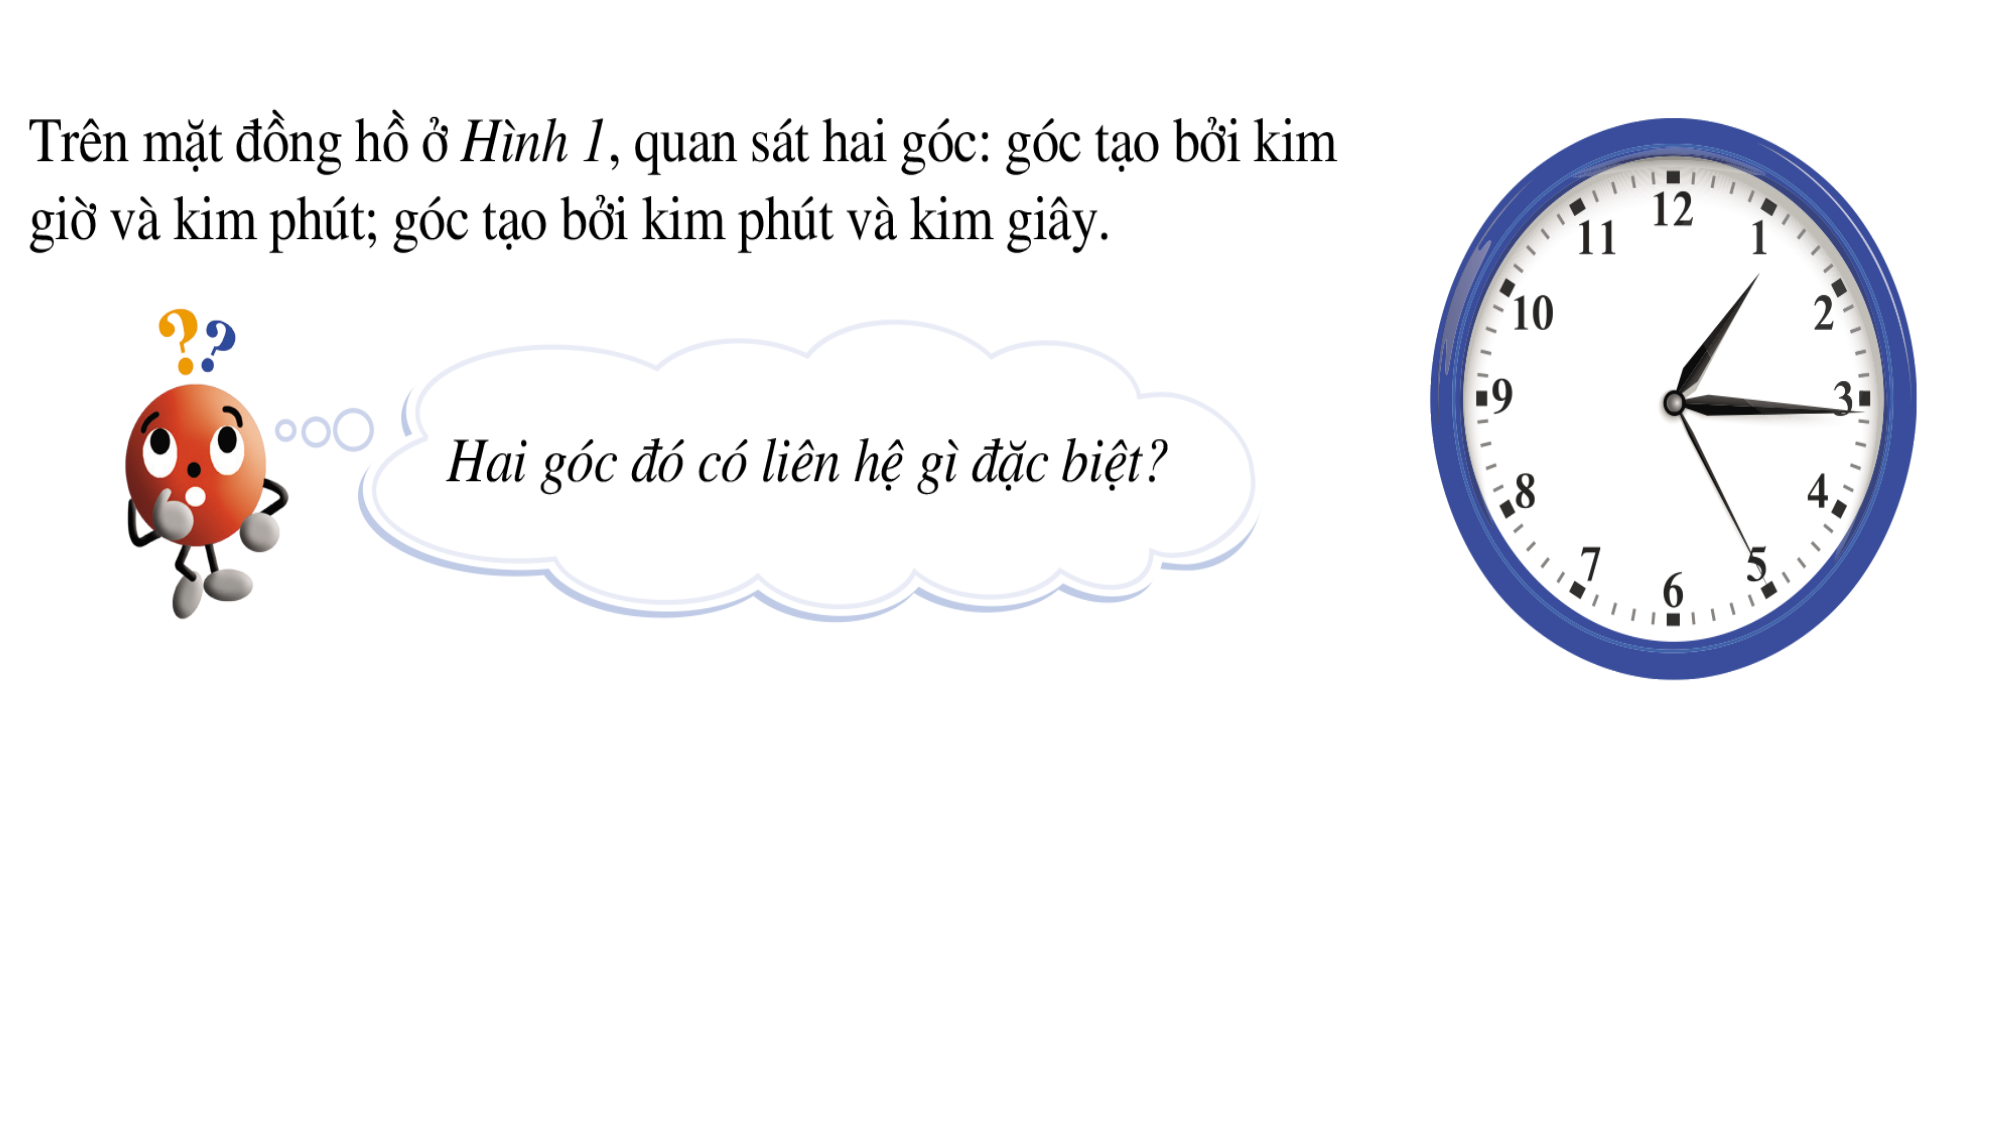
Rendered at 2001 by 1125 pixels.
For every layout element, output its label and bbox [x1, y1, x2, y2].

picture [0, 53, 1953, 685]
